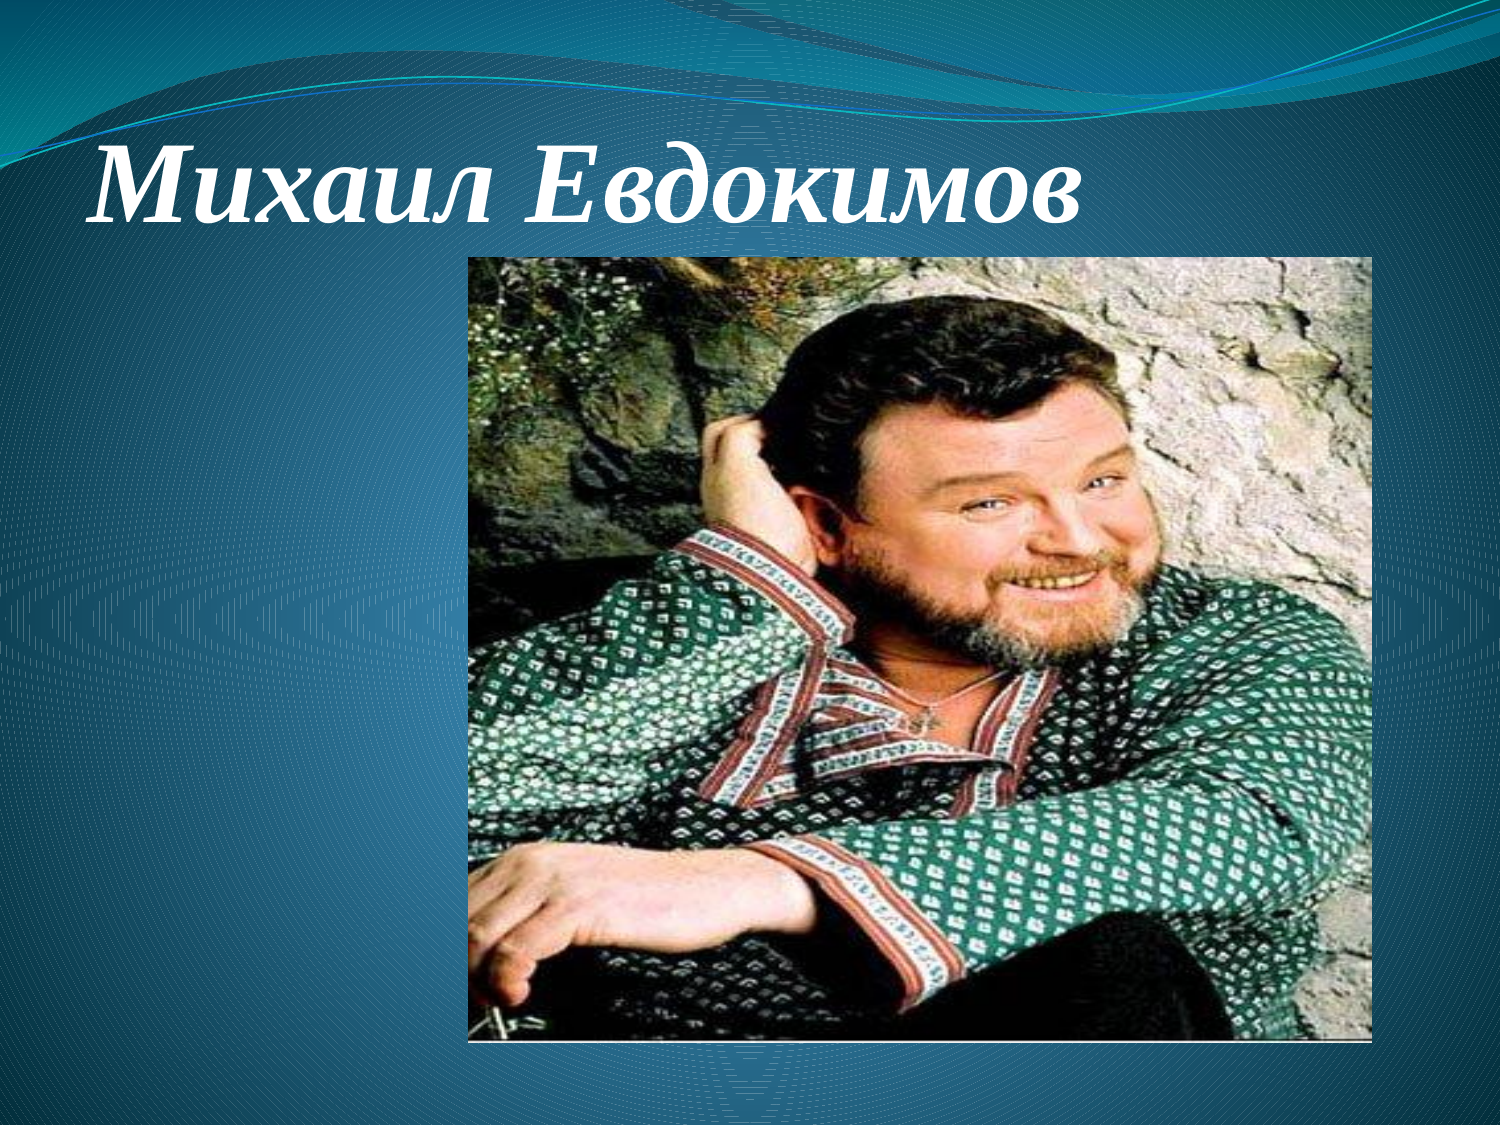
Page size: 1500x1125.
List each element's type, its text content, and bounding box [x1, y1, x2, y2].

picture [468, 257, 1372, 1044]
title Михаил Евдокимов [87, 46, 1376, 247]
